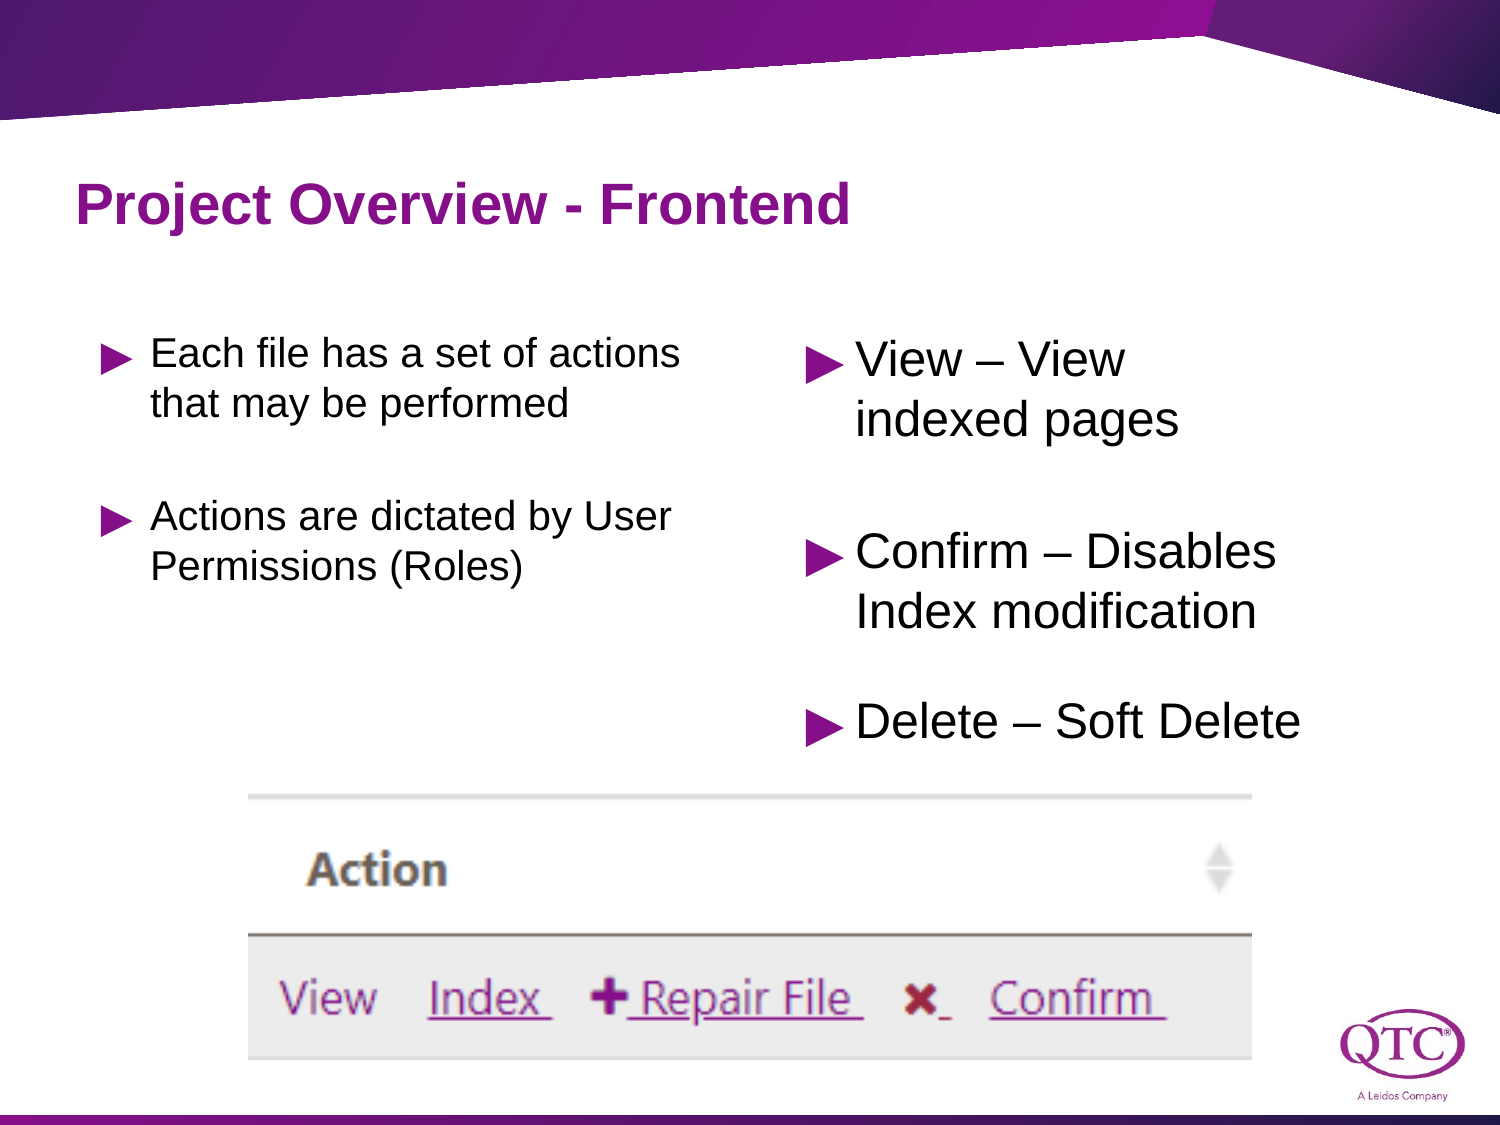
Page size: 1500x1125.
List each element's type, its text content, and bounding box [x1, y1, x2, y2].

title Project Overview - Frontend [75, 120, 1425, 277]
picture [1340, 1009, 1468, 1102]
list Each file has a set of actions that may be performed Actions are dictated by User Permissions (Roles) [75, 277, 720, 980]
list View – View indexed pages Confirm – Disables Index modification Delete – Soft Delete [780, 277, 1425, 980]
picture [247, 791, 1252, 1060]
